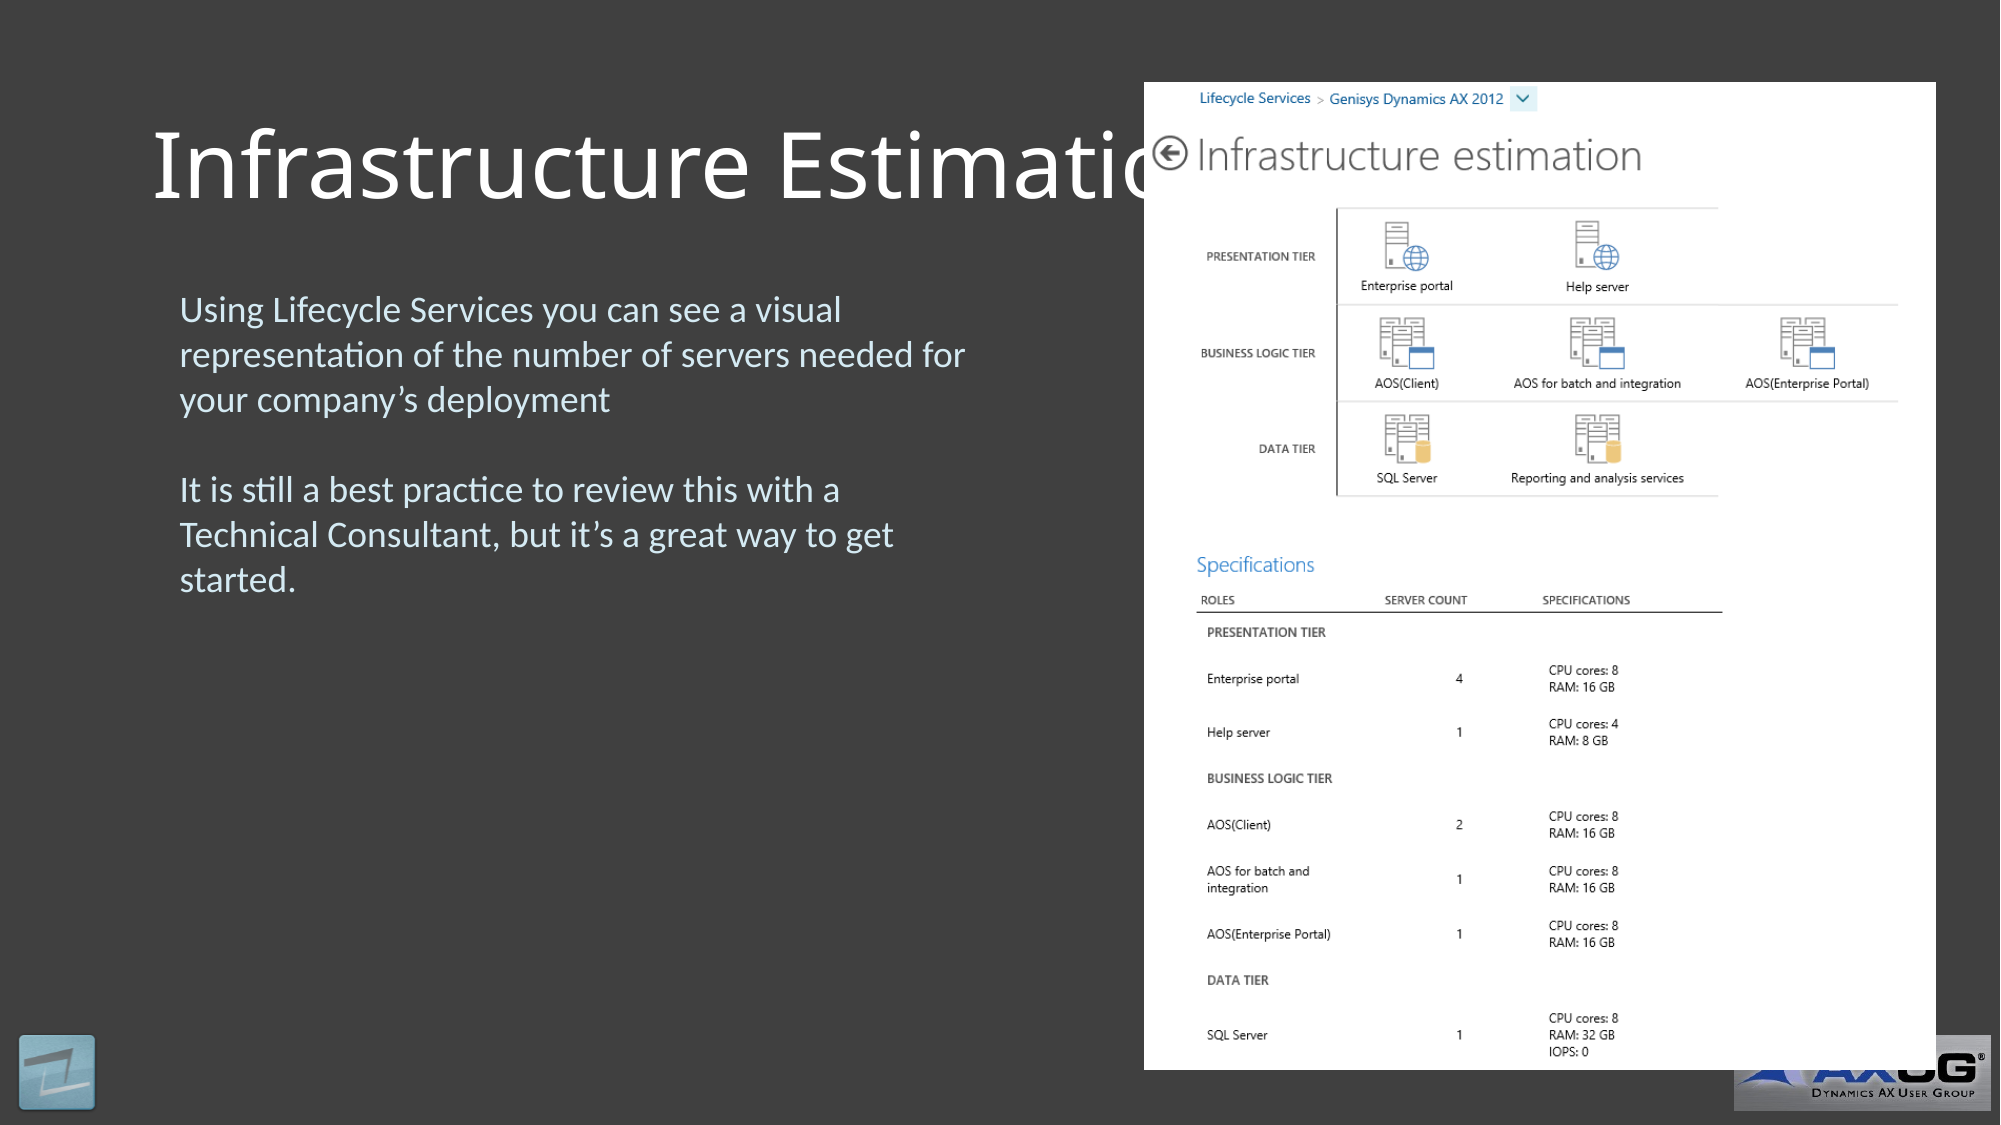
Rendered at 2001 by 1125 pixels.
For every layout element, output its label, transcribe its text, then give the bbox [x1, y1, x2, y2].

picture [1144, 82, 1991, 1111]
title Infrastructure Estimation [137, 59, 1863, 278]
picture [0, 1021, 111, 1125]
text_box Using Lifecycle Services you can see a visual representation of the number of servers needed for your company’s deployment It is still a best practice to review this with a Technical Consultant, but it’s a great way to get started. [164, 277, 1000, 607]
